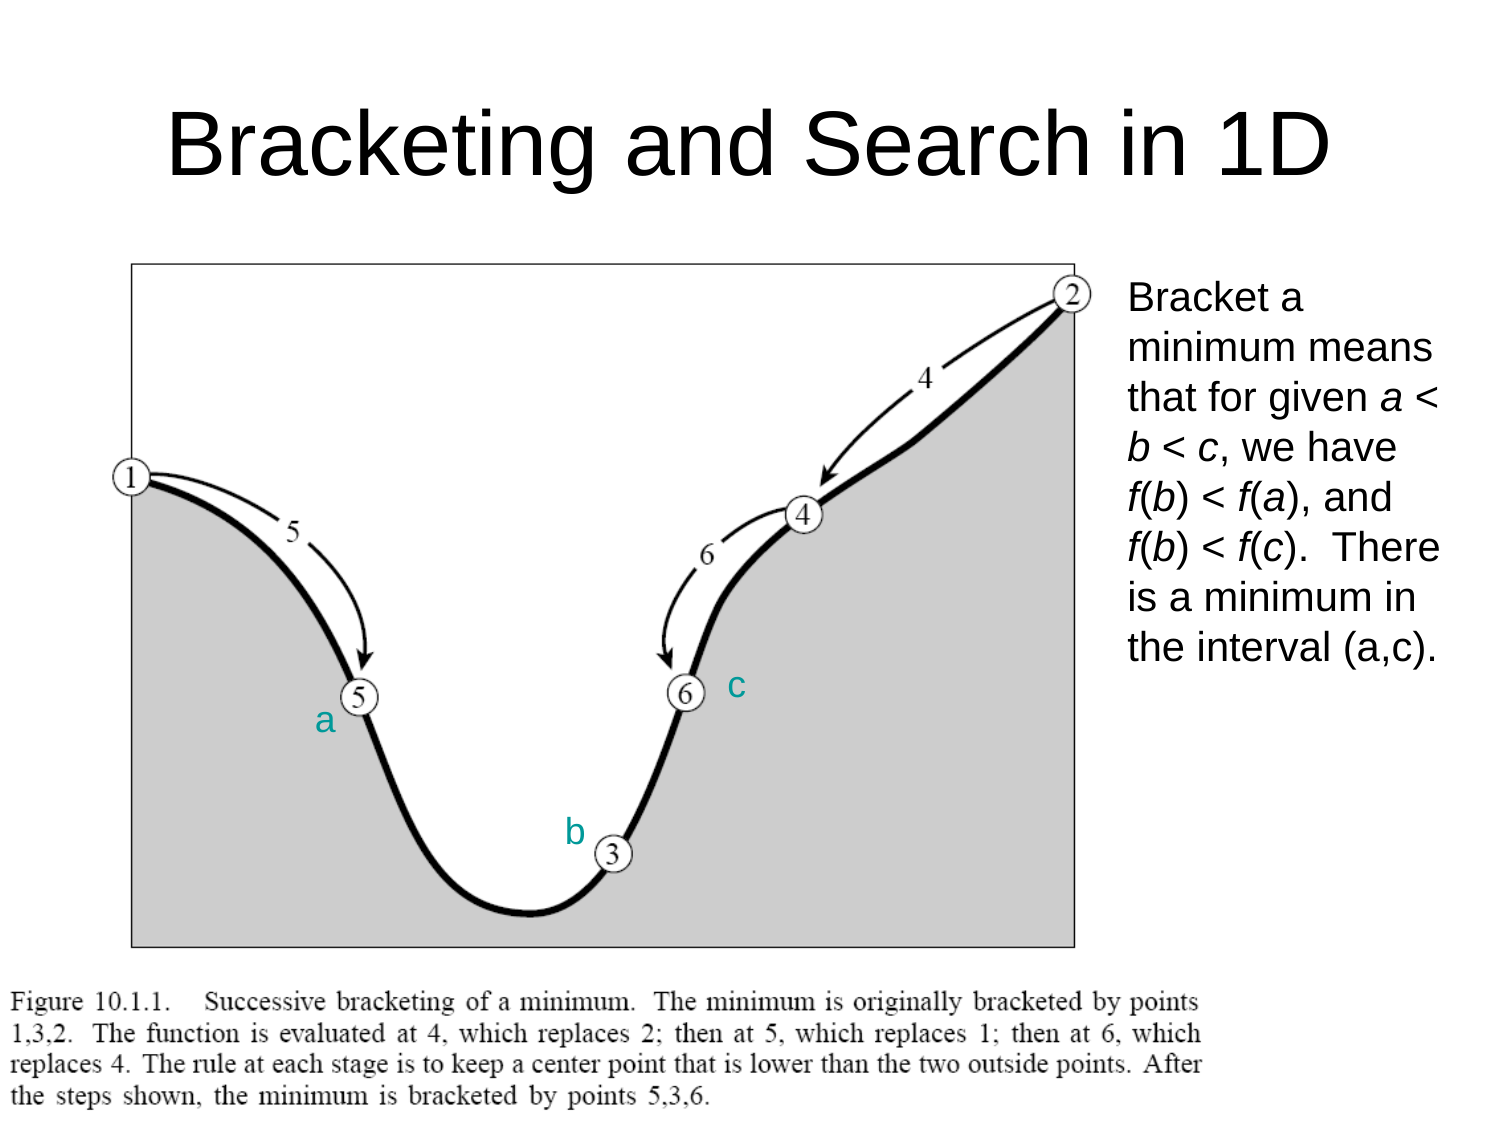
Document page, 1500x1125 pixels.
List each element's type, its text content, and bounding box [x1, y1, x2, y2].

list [0, 249, 1213, 1118]
text_box Bracket a minimum means that for given a < b < c, we have f(b) < f(a), and f(b) < f(c). There is a minimum in the interval (a,c). [1213, 262, 1463, 678]
title Bracketing and Search in 1D [75, 45, 1425, 233]
